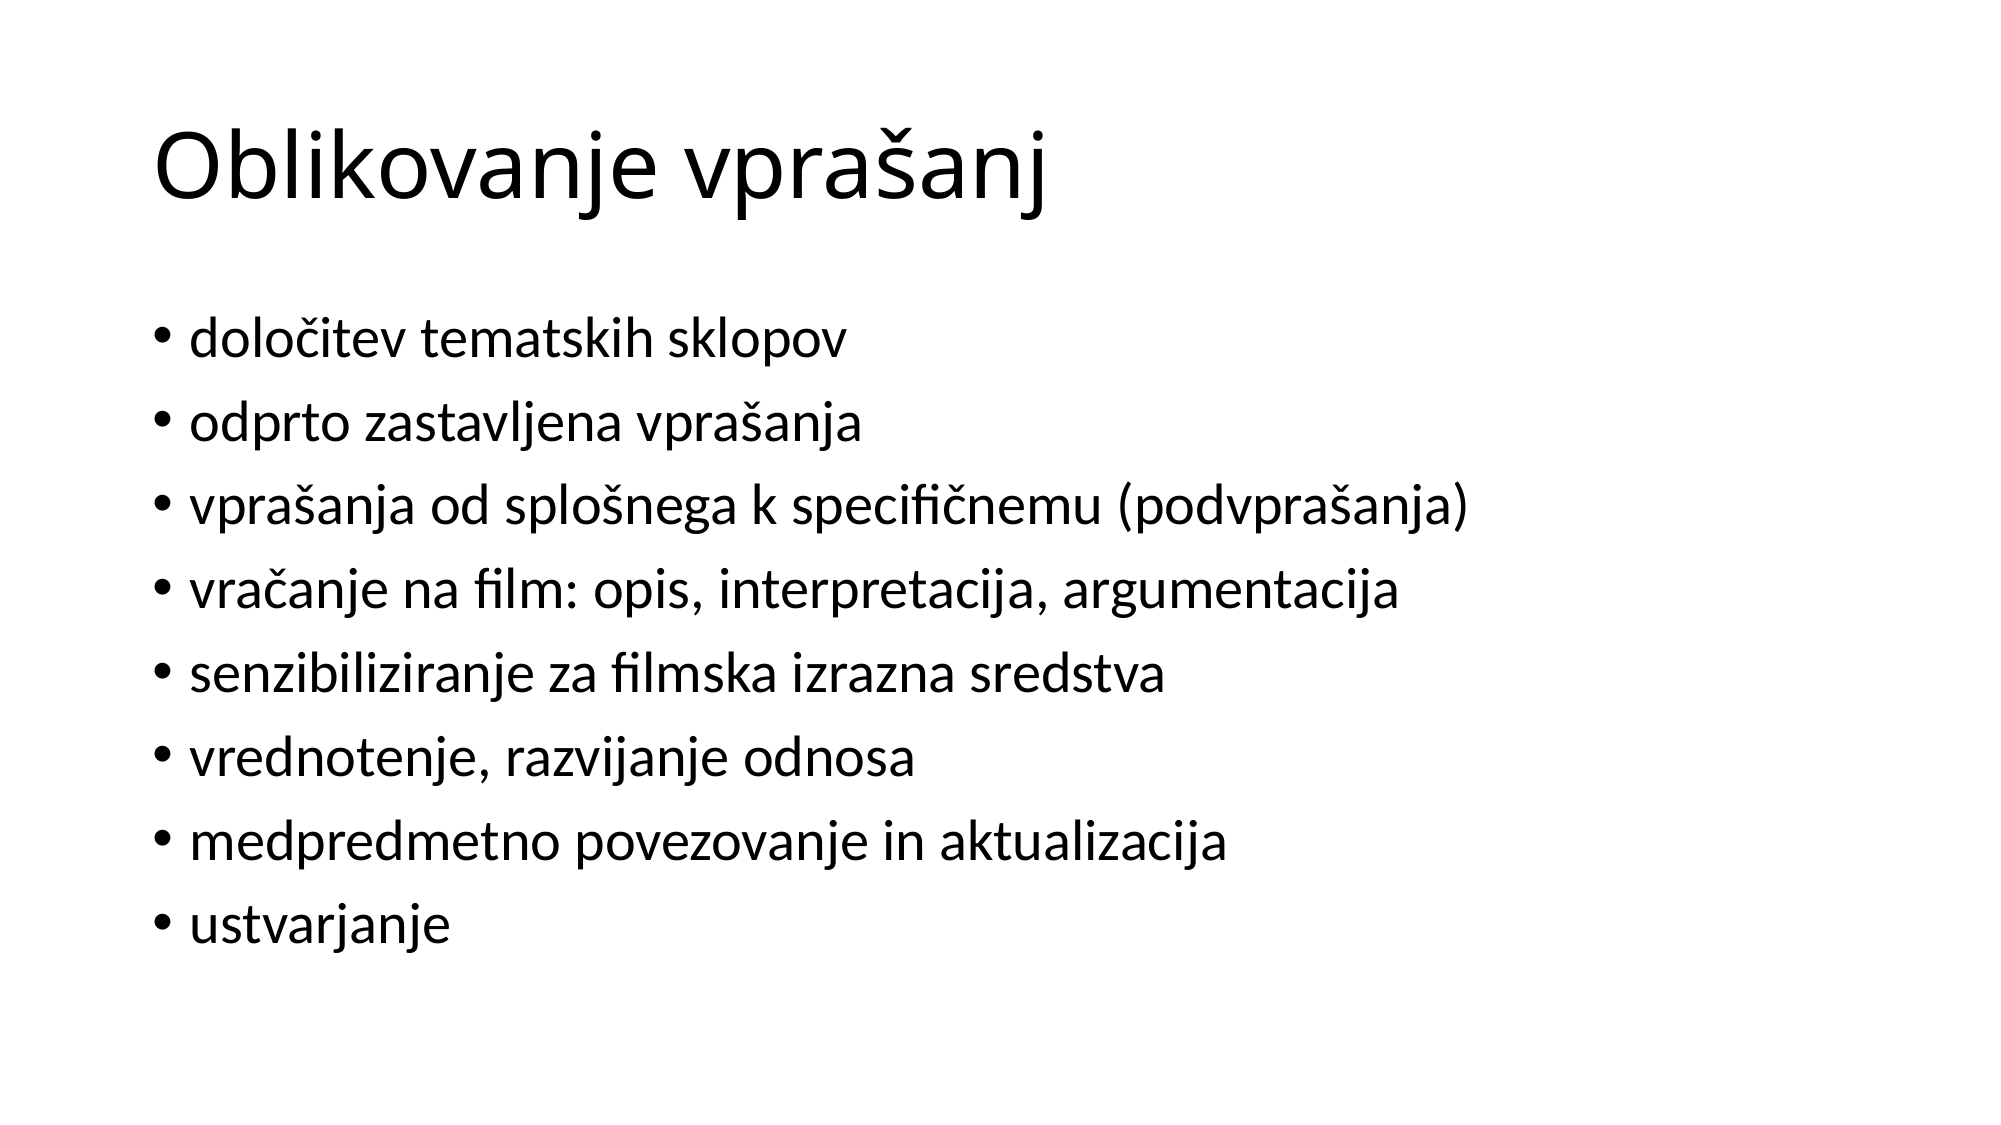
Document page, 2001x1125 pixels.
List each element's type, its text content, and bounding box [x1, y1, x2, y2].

list določitev tematskih sklopov odprto zastavljena vprašanja vprašanja od splošnega k specifičnemu (podvprašanja) vračanje na film: opis, interpretacija, argumentacija senzibiliziranje za filmska izrazna sredstva vrednotenje, razvijanje odnosa medpredmetno povezovanje in aktualizacija ustvarjanje [137, 299, 1863, 1014]
title Oblikovanje vprašanj [137, 59, 1863, 278]
